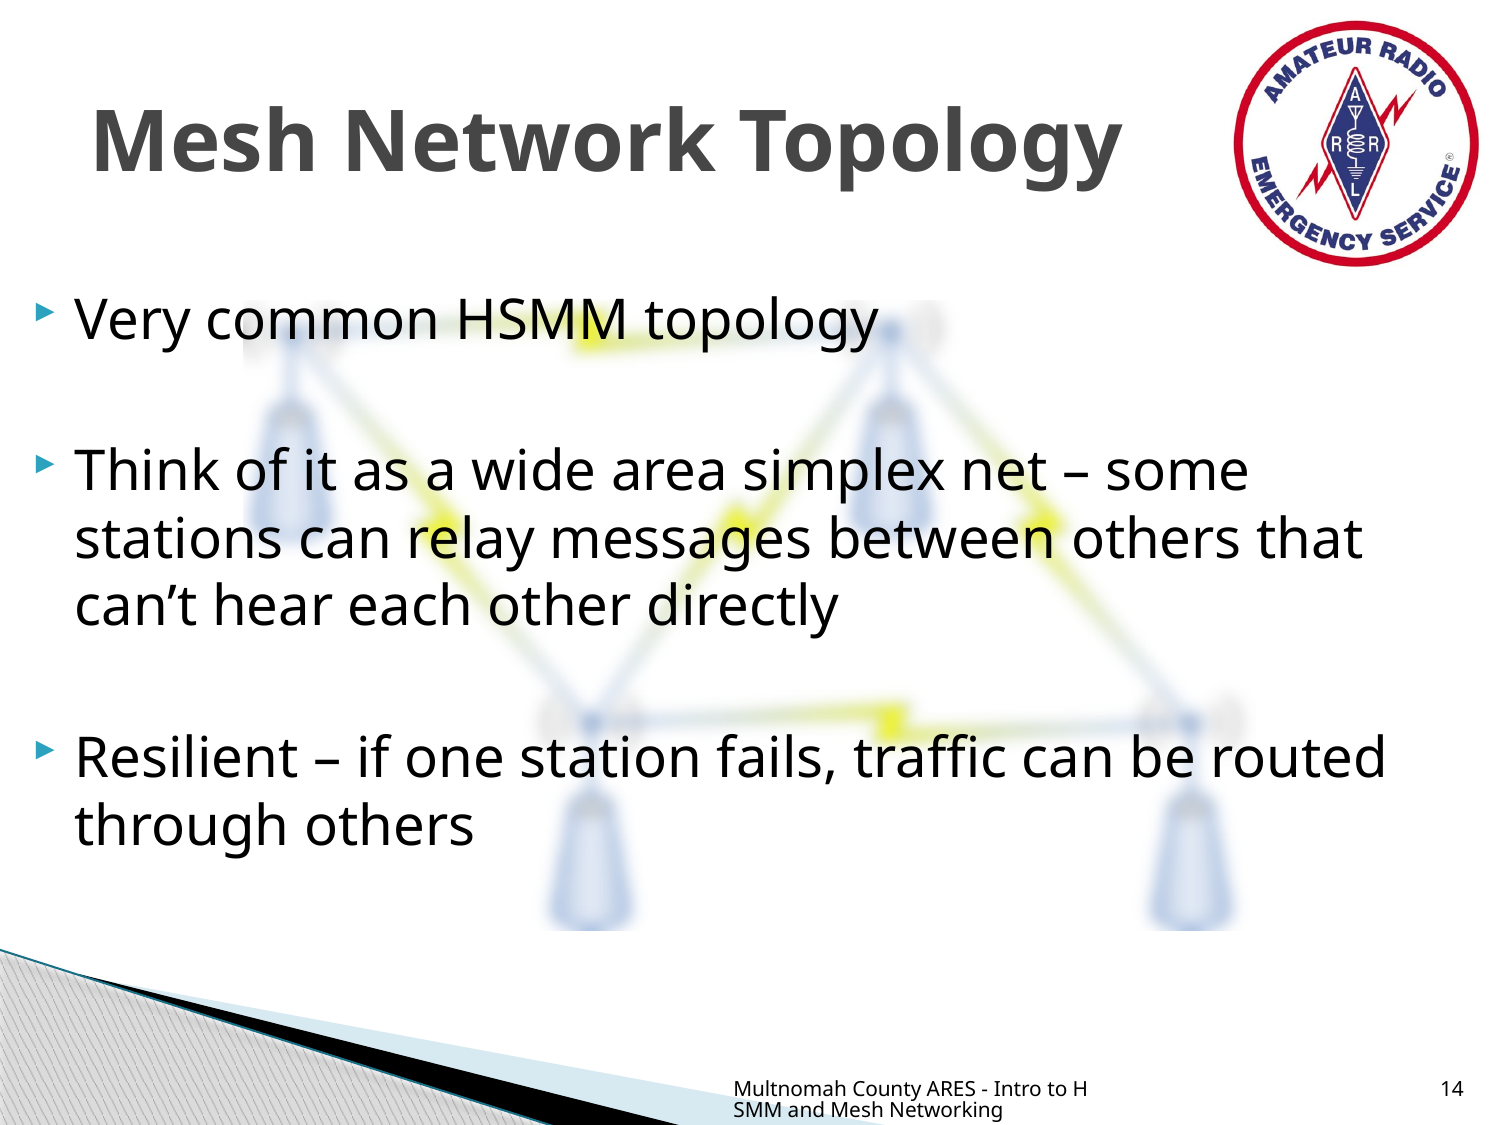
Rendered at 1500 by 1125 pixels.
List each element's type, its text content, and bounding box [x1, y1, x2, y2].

title Mesh Network Topology [75, 0, 1213, 275]
picture [1213, 0, 1500, 276]
picture [243, 300, 1257, 931]
slide_number 14 [1418, 1051, 1479, 1112]
footer Multnomah County ARES - Intro to HSMM and Mesh Networking [718, 1051, 1105, 1112]
list Very common HSMM topology Think of it as a wide area simplex net – some stations can relay messages between others that can’t hear each other directly Resilient – if one station fails, traffic can be routed through others [0, 275, 1425, 950]
